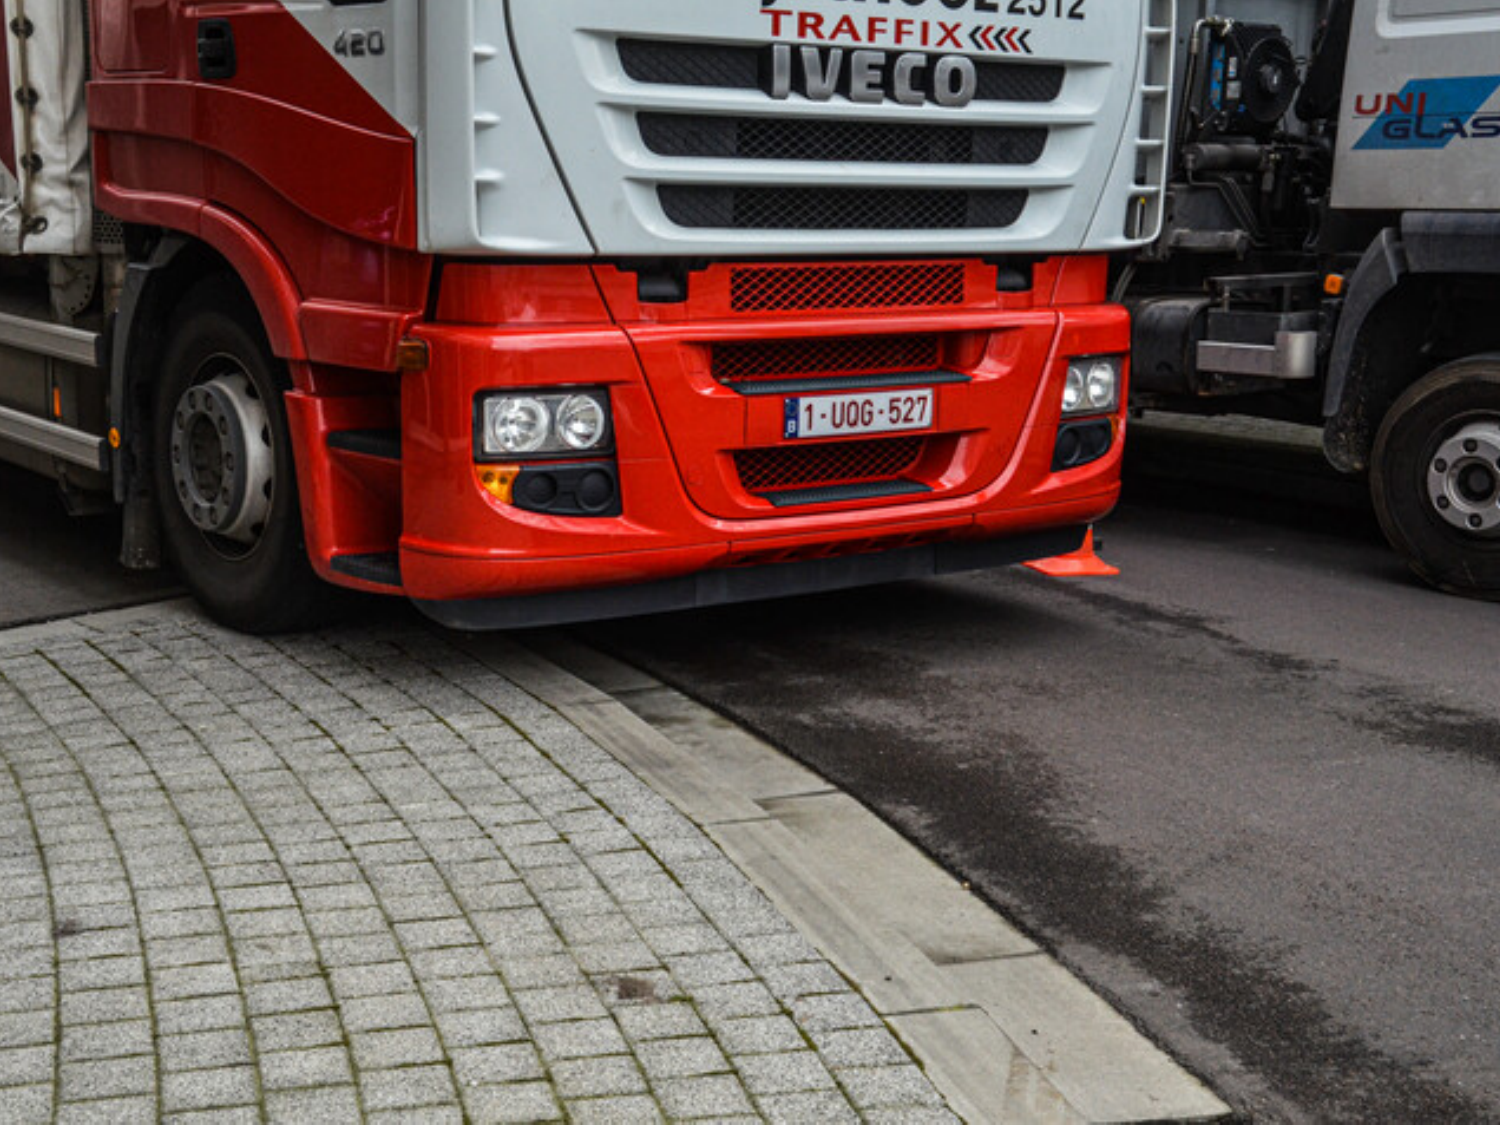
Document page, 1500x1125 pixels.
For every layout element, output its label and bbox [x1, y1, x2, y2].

list [0, 0, 1500, 1125]
